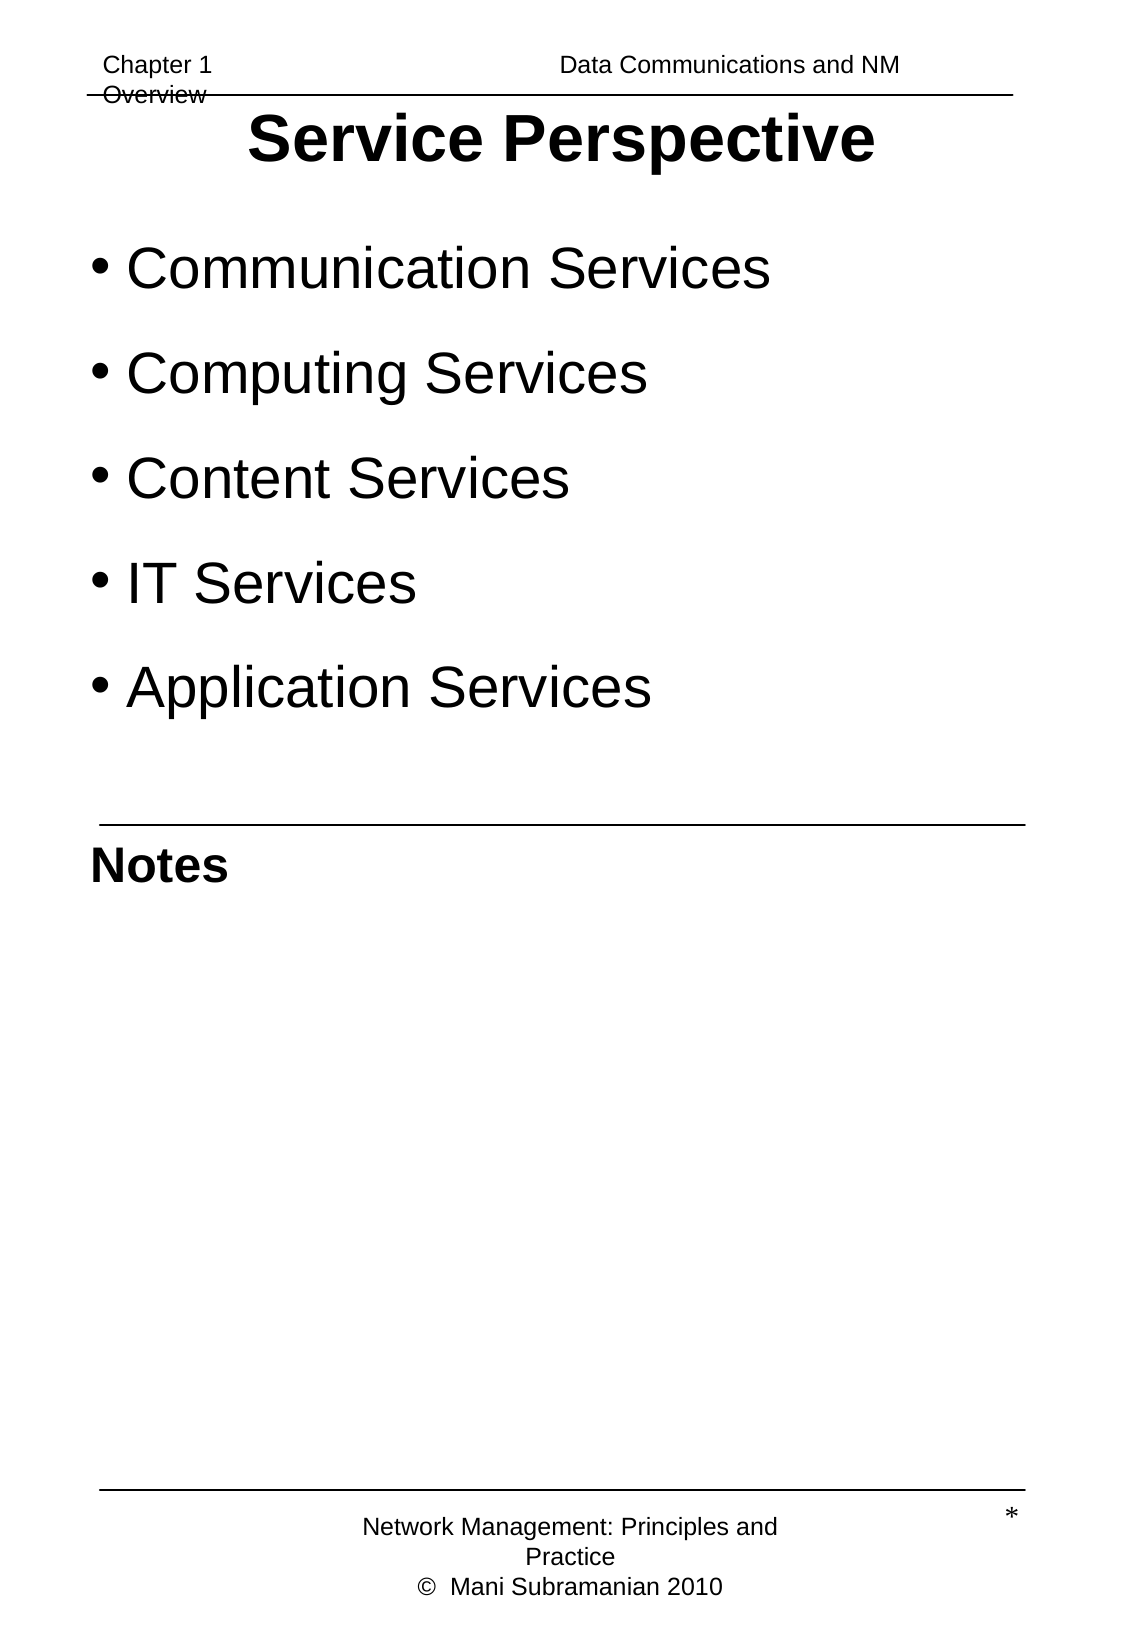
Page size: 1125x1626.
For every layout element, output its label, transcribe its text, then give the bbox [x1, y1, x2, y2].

text_box Chapter 1 Data Communications and NM Overview [87, 40, 1025, 90]
text_box Network Management: Principles and Practice © Mani Subramanian 2010 [299, 1503, 842, 1579]
text_box [949, 1495, 1025, 1550]
text_box Service Perspective [0, 87, 1125, 184]
text_box * [800, 1489, 1035, 1598]
text_box Communication Services Computing Services Content Services IT Services Application Services [74, 187, 963, 733]
text_box Notes [0, 824, 250, 907]
